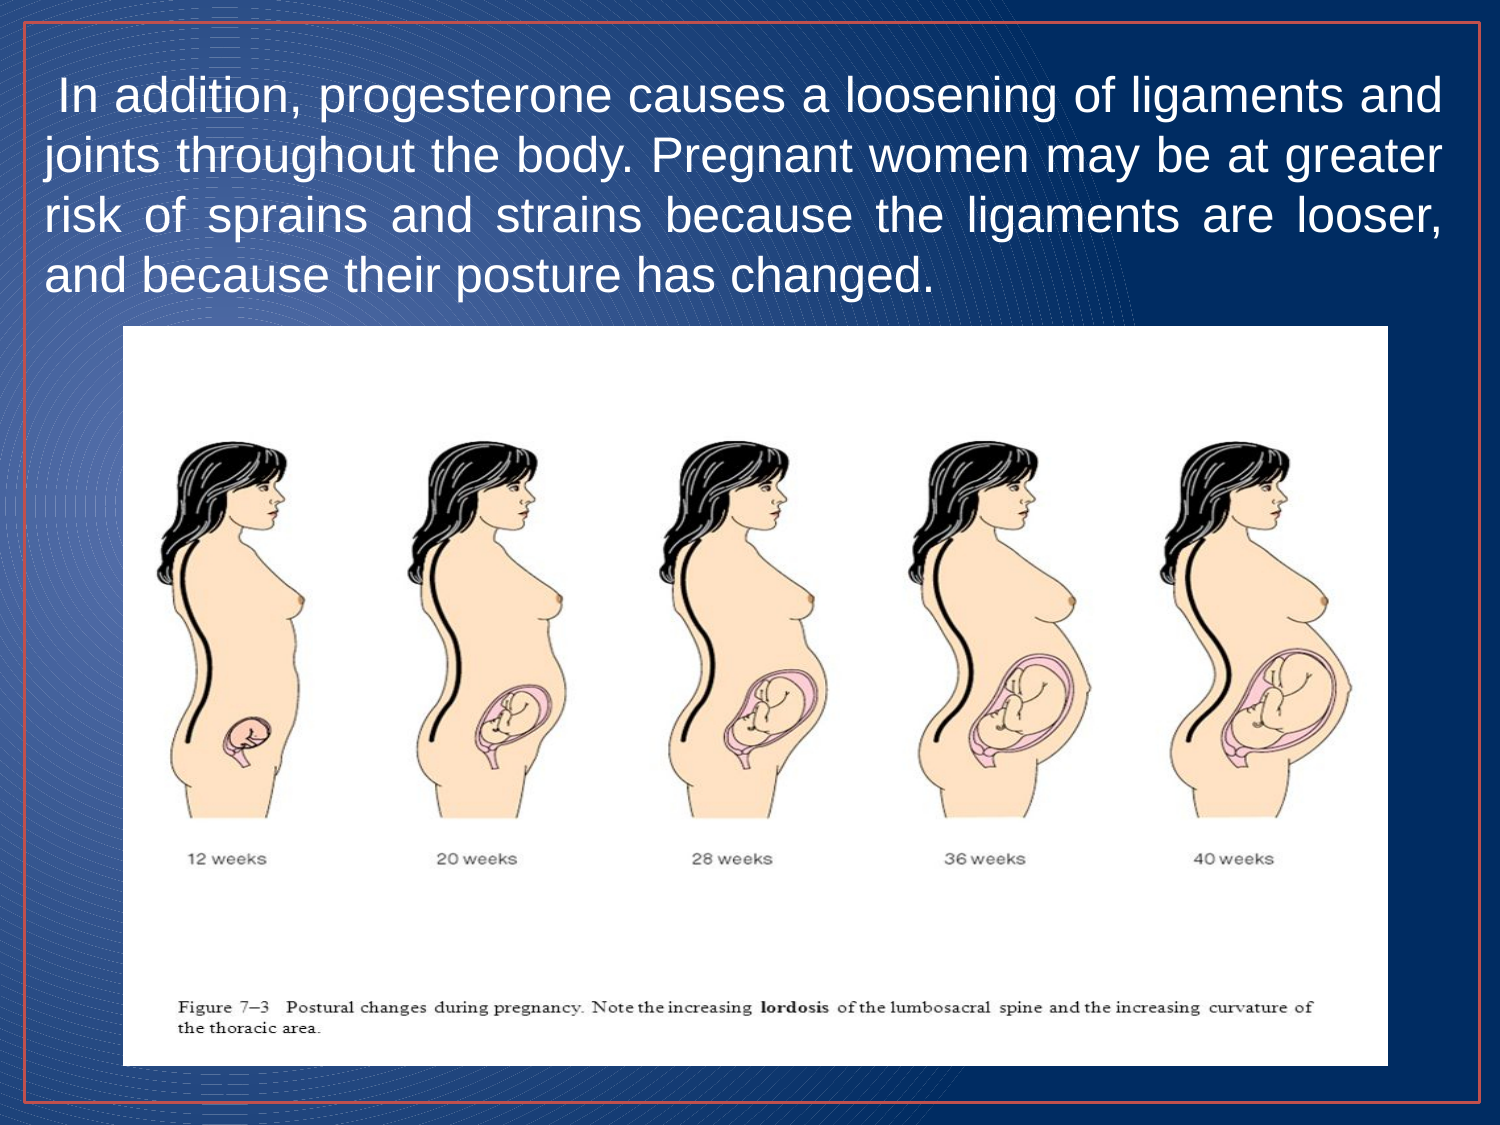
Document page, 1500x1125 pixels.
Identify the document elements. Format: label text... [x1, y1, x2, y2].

text_box In addition, progesterone causes a loosening of ligaments and joints throughout the body. Pregnant women may be at greater risk of sprains and strains because the ligaments are looser, and because their posture has changed. [29, 54, 1459, 310]
picture [123, 325, 1388, 1067]
